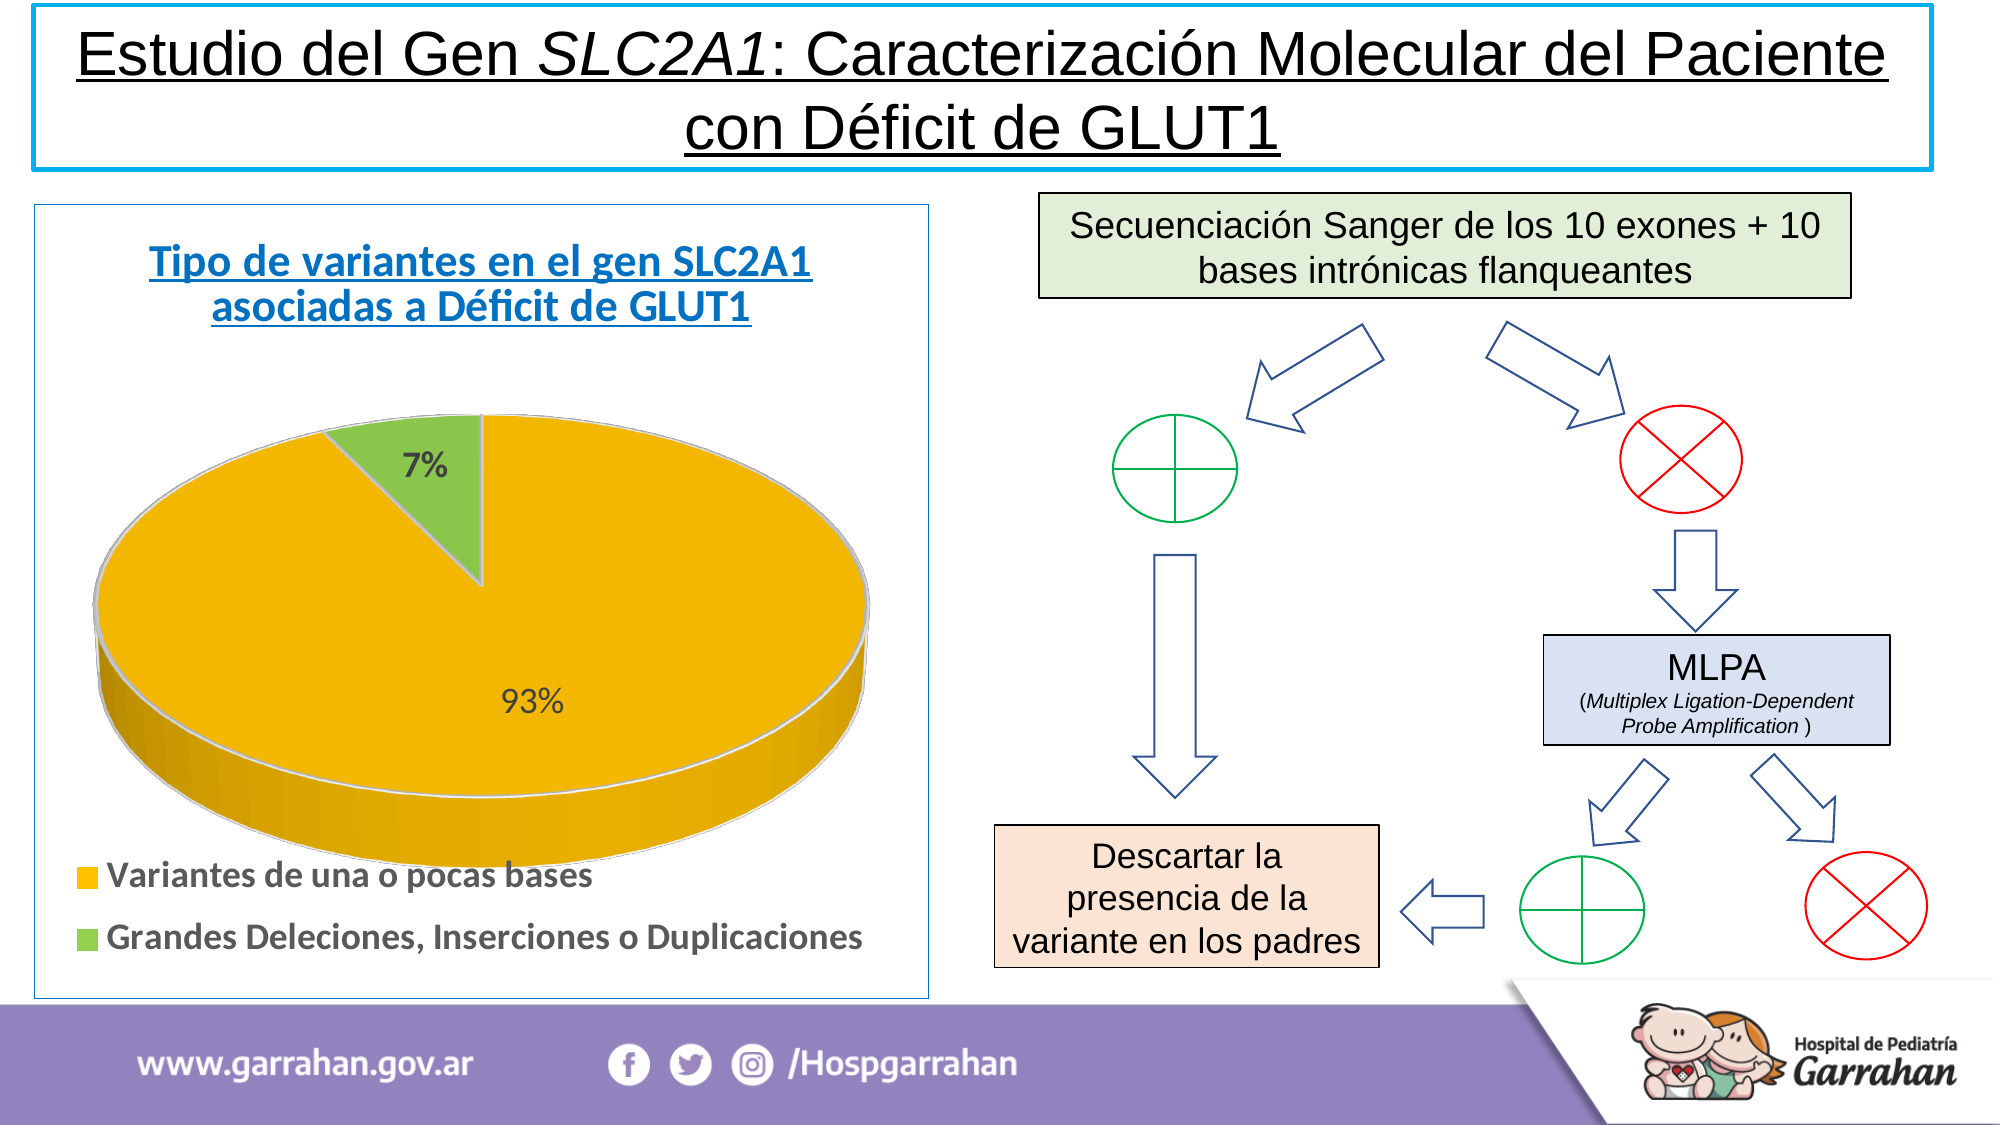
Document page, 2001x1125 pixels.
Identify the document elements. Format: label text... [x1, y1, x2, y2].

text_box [994, 192, 1928, 970]
text_box Estudio del Gen SLC2A1: Caracterización Molecular del Paciente con Déficit de GLUT1 [33, 4, 1932, 170]
chart [33, 204, 929, 1000]
picture [0, 0, 2000, 1125]
